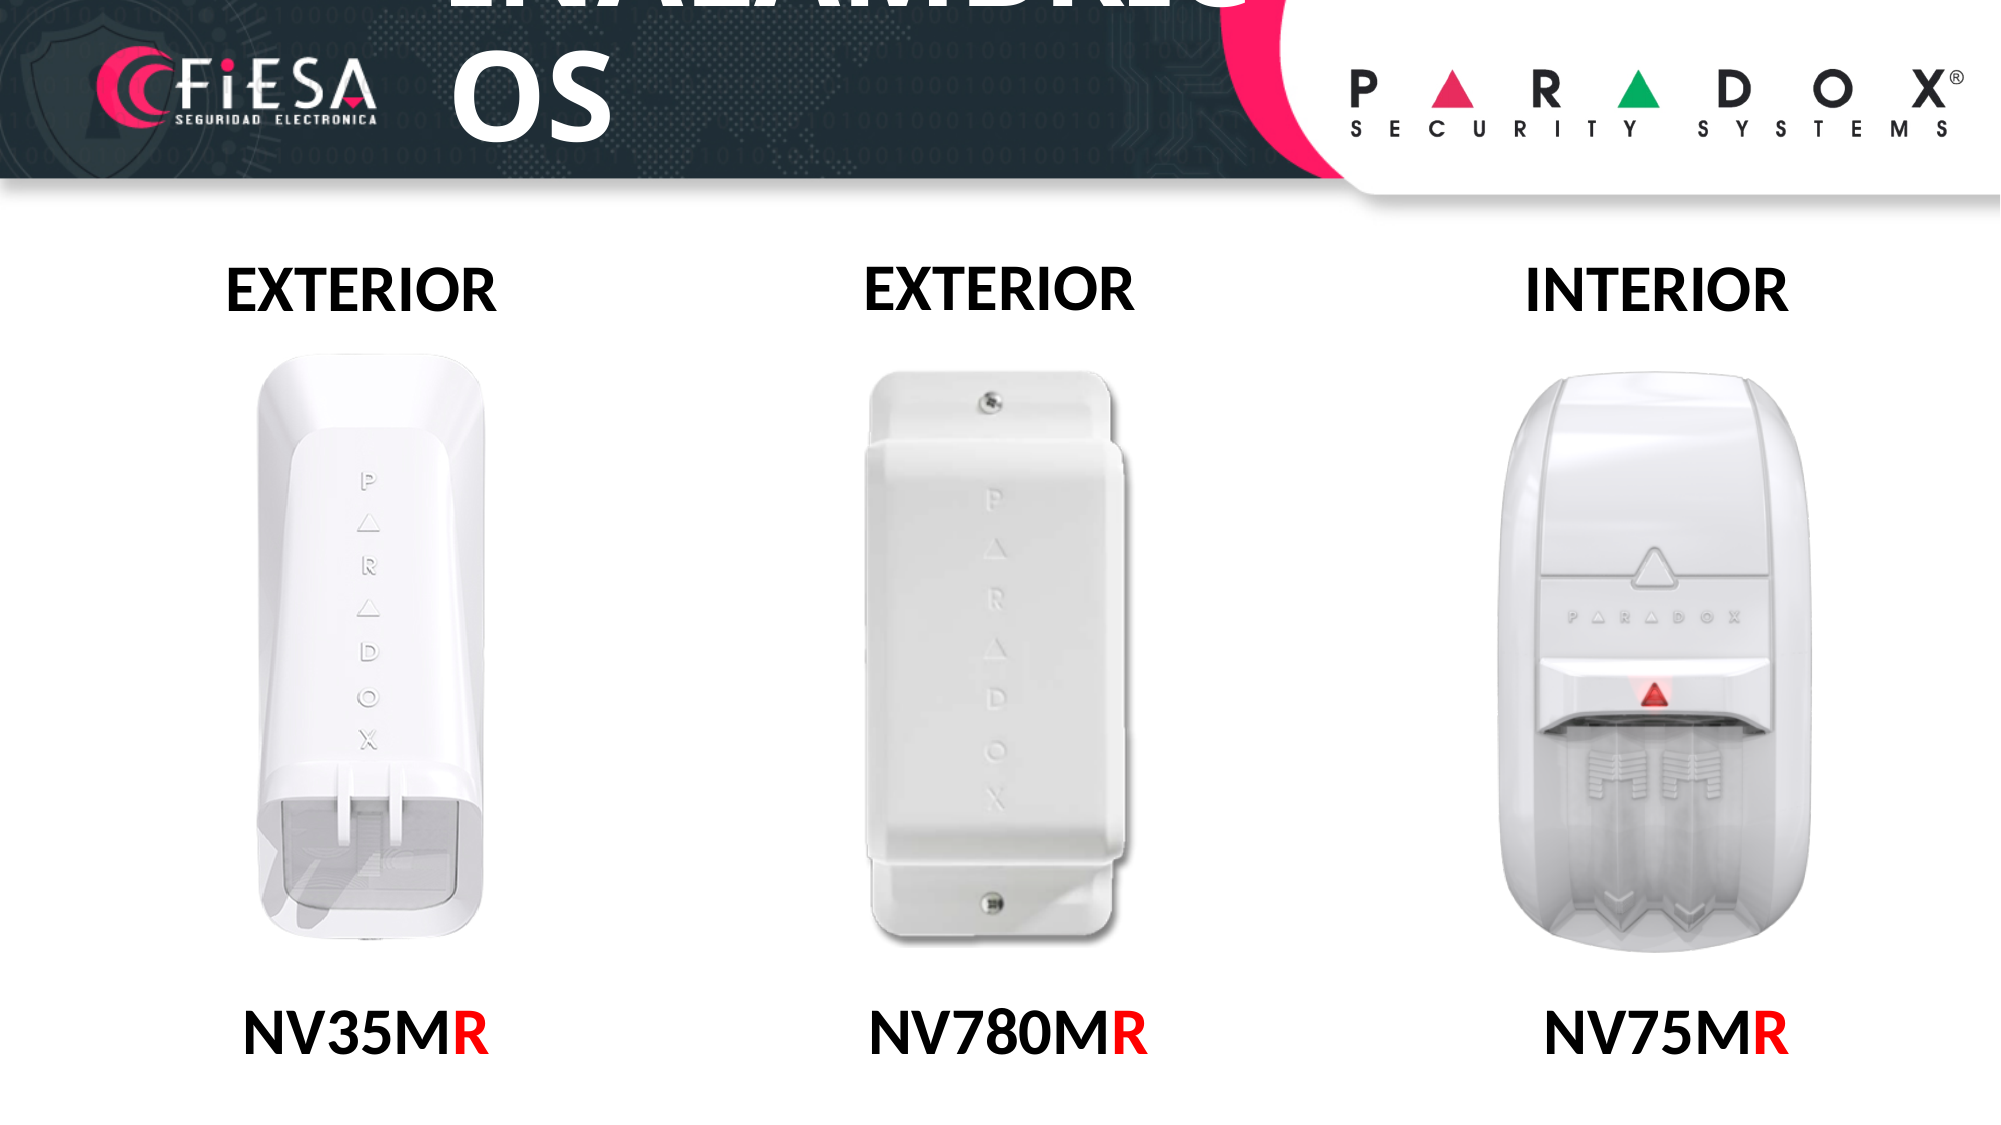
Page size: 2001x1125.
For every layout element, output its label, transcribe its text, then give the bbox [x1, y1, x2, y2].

text_box EXTERIOR [210, 237, 521, 333]
text_box NV75MR [1528, 980, 1806, 1075]
text_box EXTERIOR [848, 236, 1152, 332]
picture [0, 0, 2001, 1125]
text_box NV780MR [853, 980, 1164, 1075]
title INALAMBRICOS [432, 30, 1272, 177]
text_box INTERIOR [1509, 237, 1805, 333]
text_box NV35MR [228, 980, 521, 1075]
